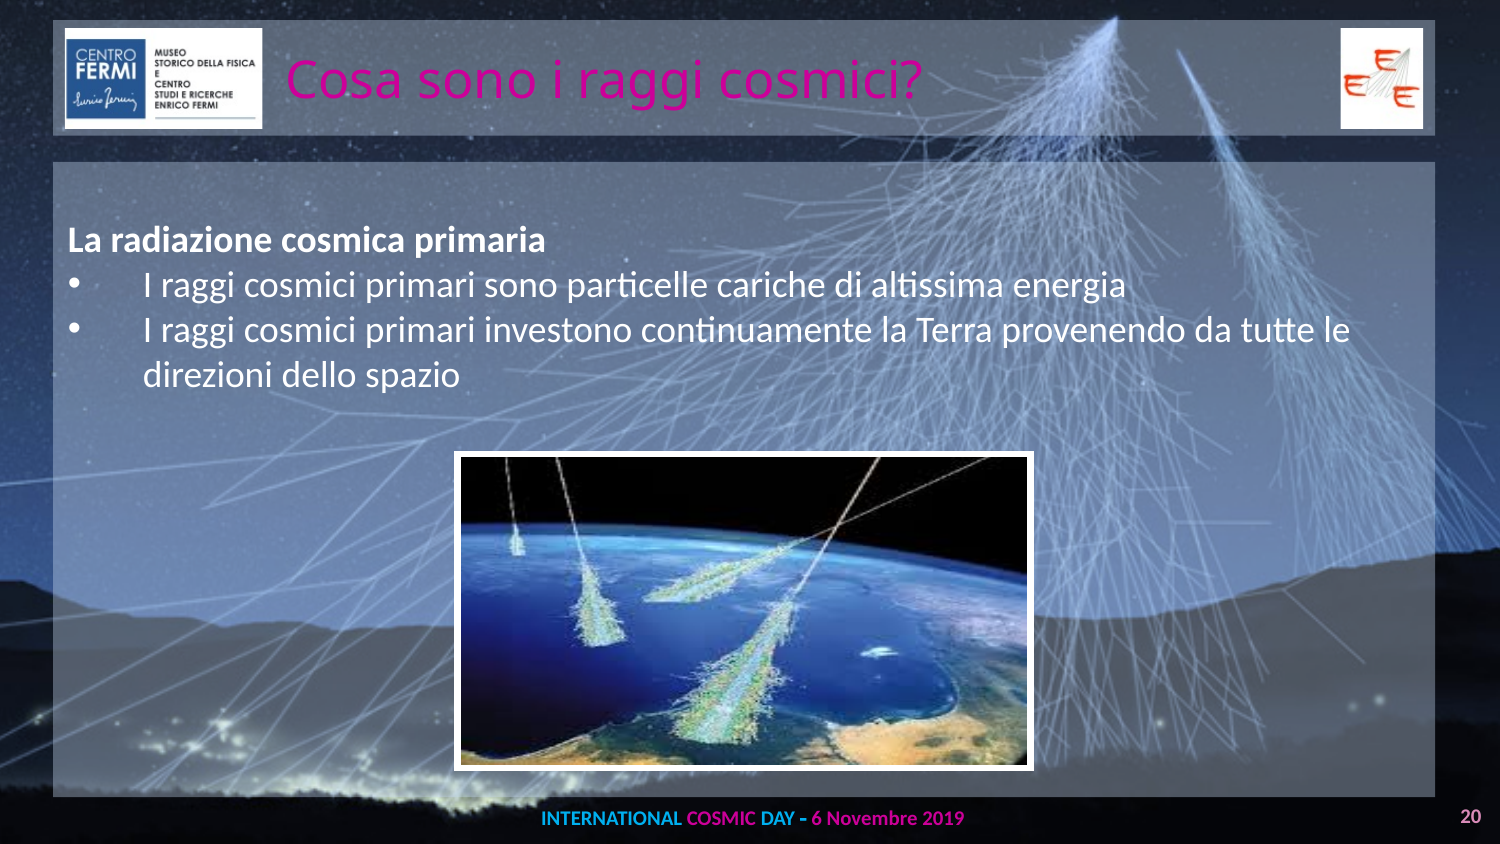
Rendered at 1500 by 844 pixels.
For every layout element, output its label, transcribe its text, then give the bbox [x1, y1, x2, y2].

picture [0, 0, 1500, 844]
slide_number 20 [1146, 792, 1497, 838]
text_box Cosa sono i raggi cosmici? [51, 18, 1437, 138]
text_box La radiazione cosmica primaria I raggi cosmici primari sono particelle cariche di altissima energia I raggi cosmici primari investono continuamente la Terra provenendo da tutte le direzioni dello spazio [51, 161, 1437, 800]
